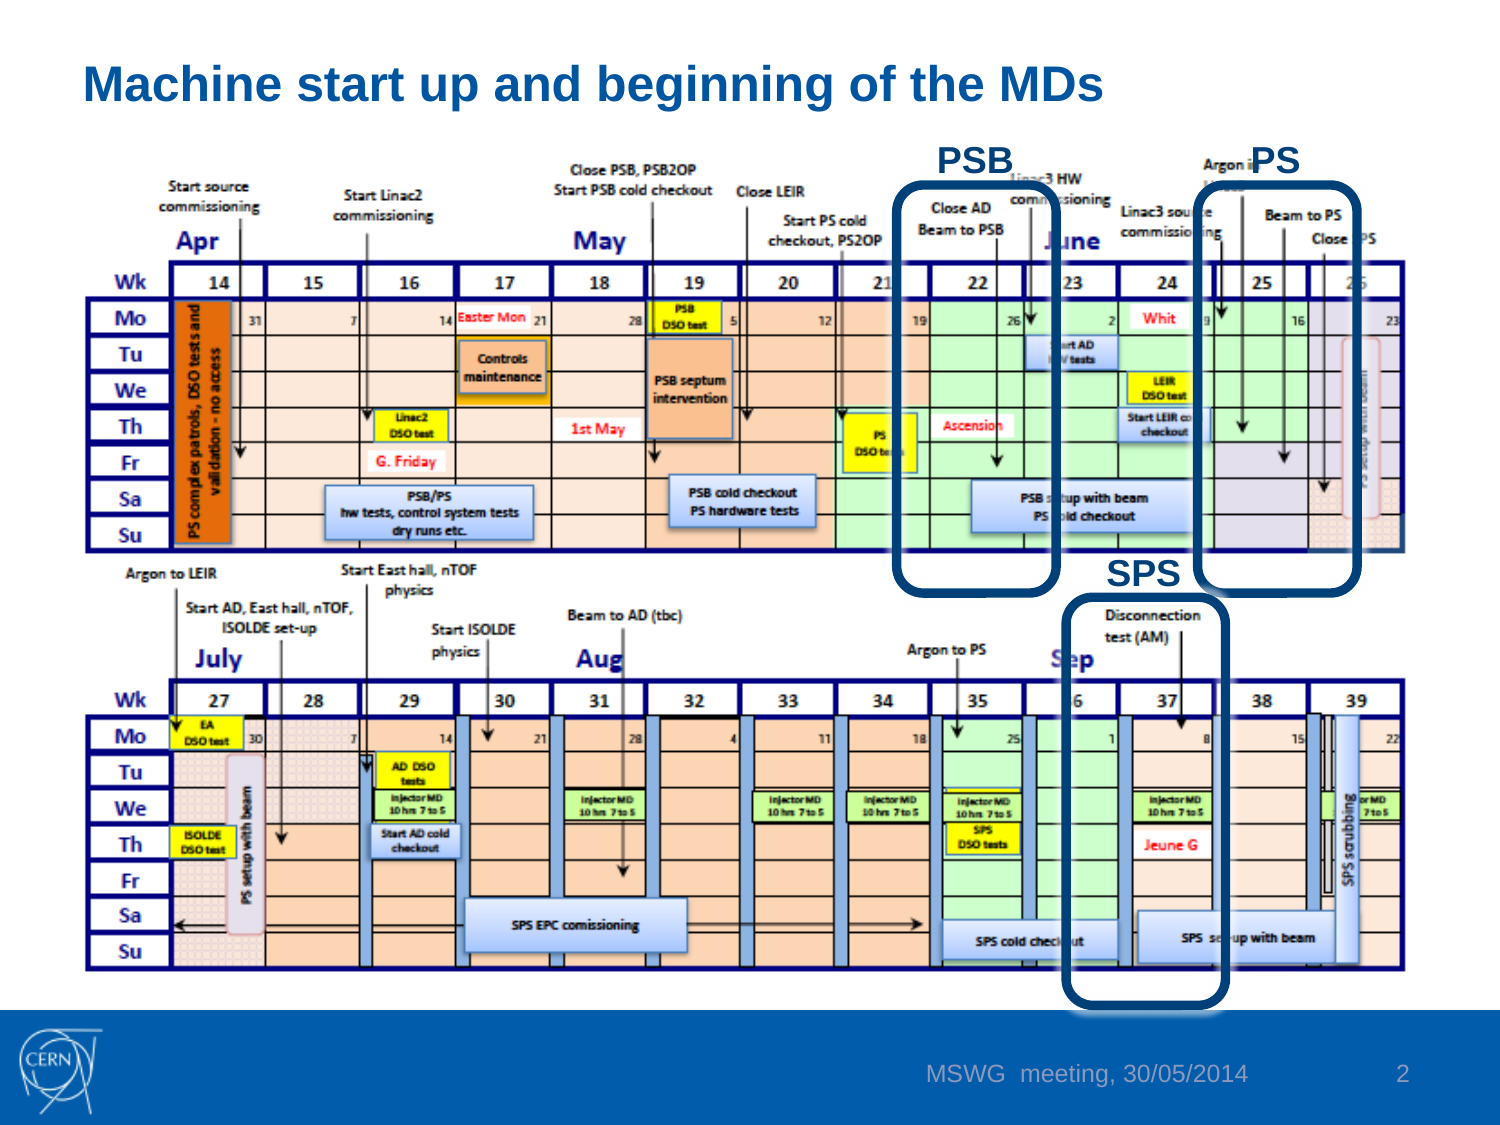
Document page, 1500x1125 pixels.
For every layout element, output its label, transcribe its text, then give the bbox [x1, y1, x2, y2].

picture [64, 151, 1058, 979]
slide_number 2 [1342, 1042, 1425, 1103]
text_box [896, 128, 1358, 594]
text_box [1065, 541, 1226, 1006]
picture [1235, 151, 1420, 979]
title Machine start up and beginning of the MDs [75, 38, 1425, 125]
footer MSWG meeting, 30/05/2014 [850, 1042, 1326, 1103]
